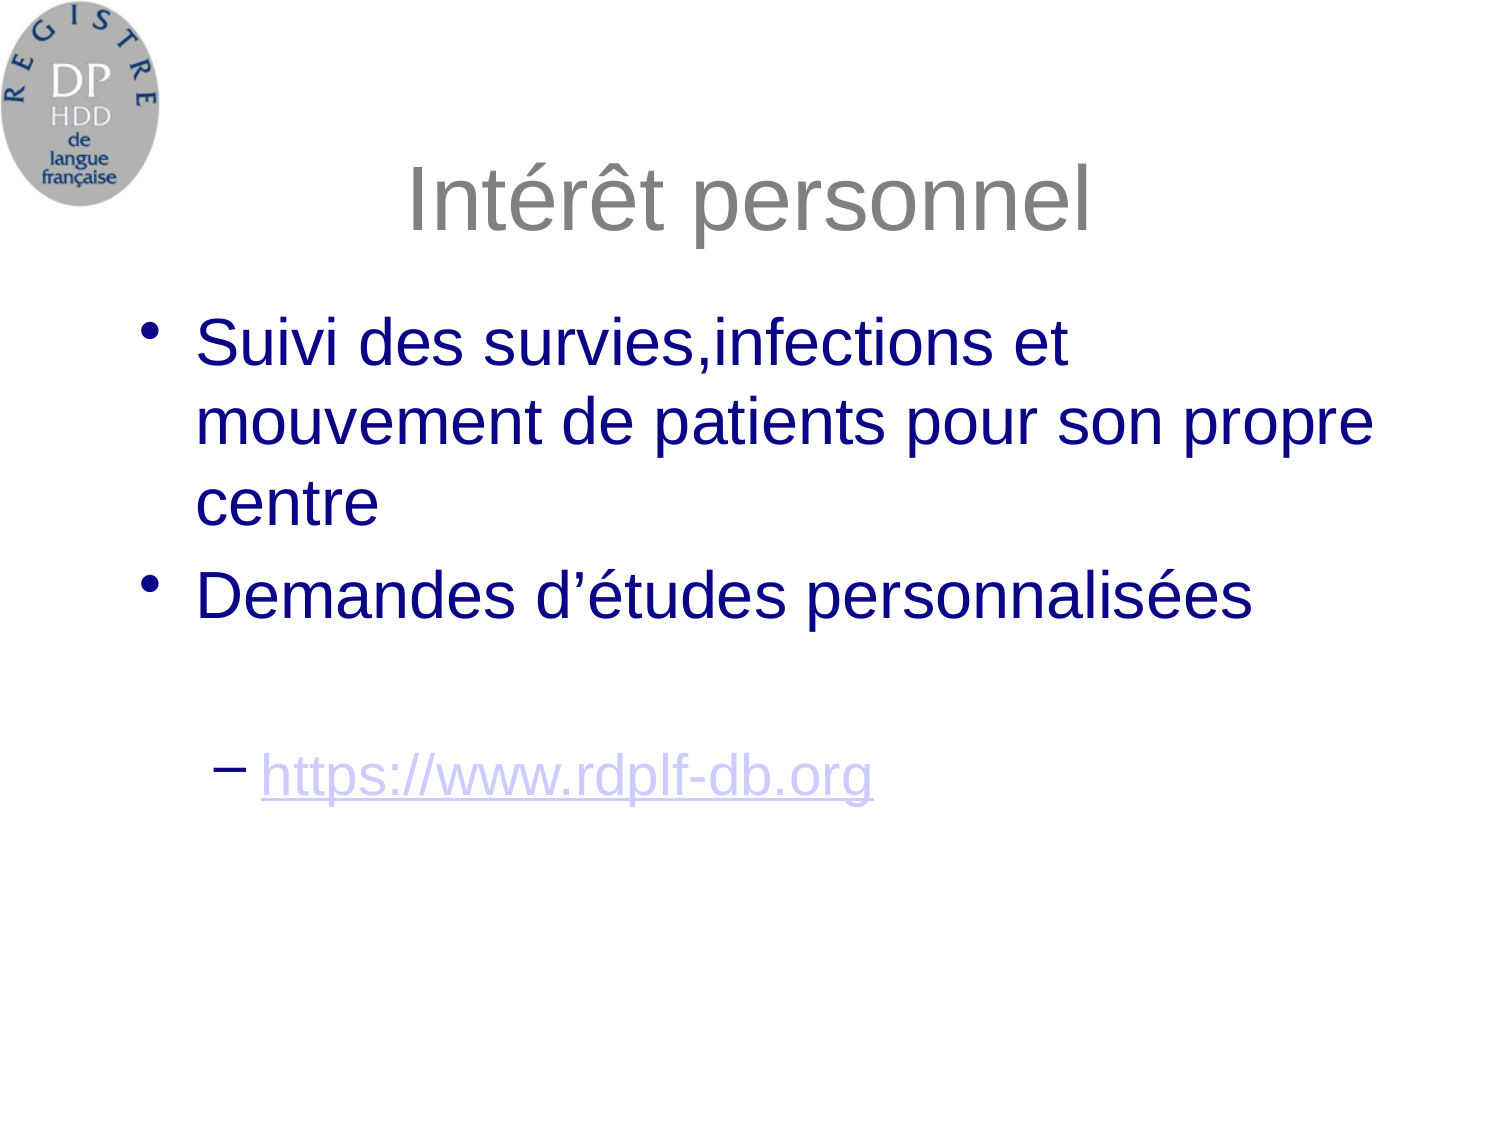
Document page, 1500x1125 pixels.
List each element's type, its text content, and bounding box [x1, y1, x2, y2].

list Suivi des survies,infections et mouvement de patients pour son propre centre Demandes d’études personnalisées https://www.rdplf-db.org [123, 290, 1399, 966]
title Intérêt personnel [112, 99, 1388, 288]
picture [0, 0, 163, 210]
